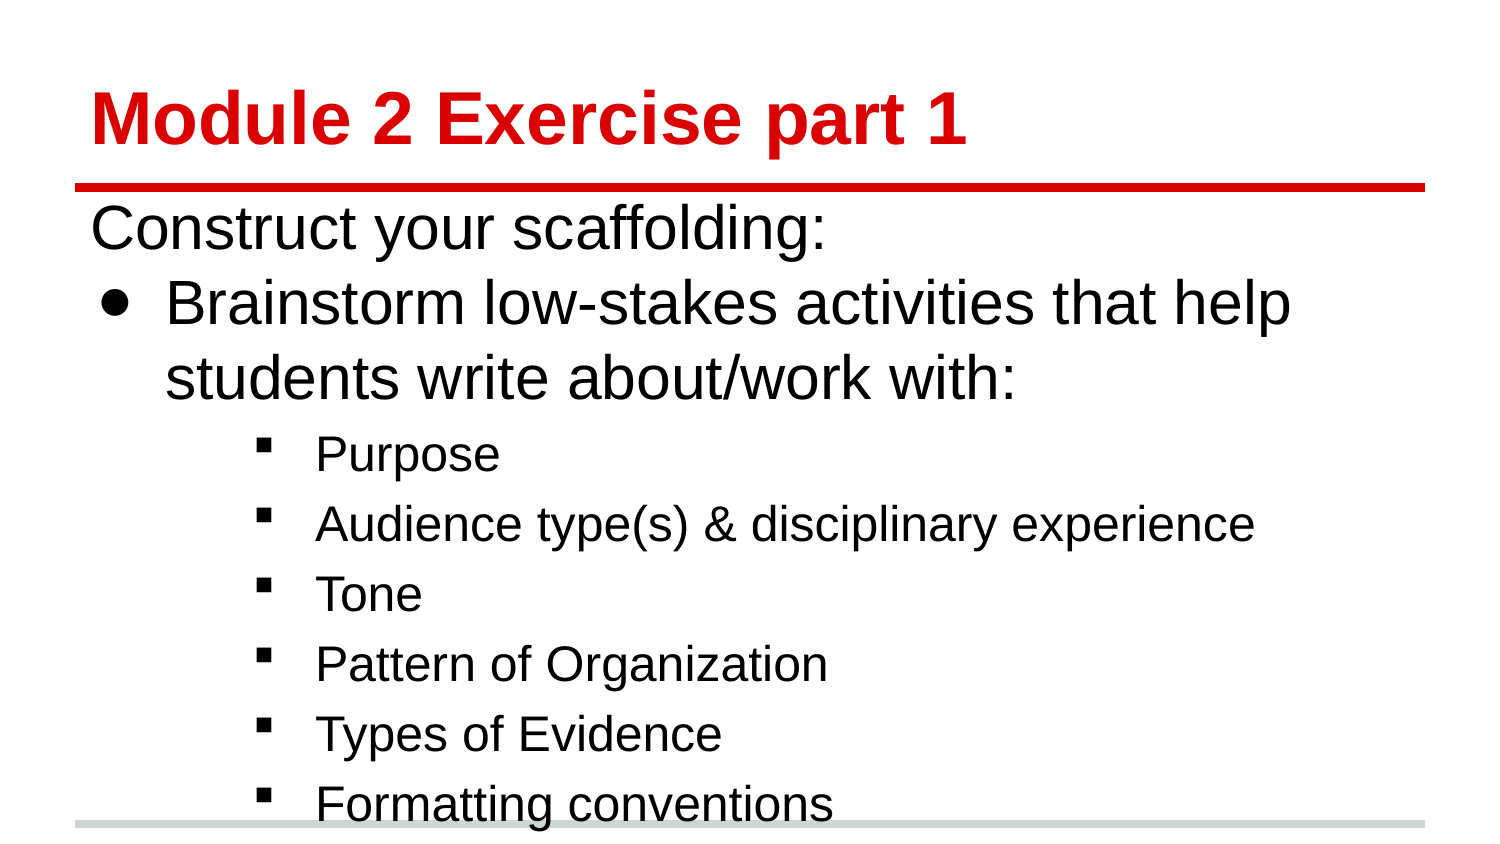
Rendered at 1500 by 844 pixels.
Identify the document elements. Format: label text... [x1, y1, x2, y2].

list Construct your scaffolding: Brainstorm low-stakes activities that help students write about/work with: Purpose Audience type(s) & disciplinary experience Tone Pattern of Organization Types of Evidence Formatting conventions [75, 171, 1425, 783]
title Module 2 Exercise part 1 [75, 33, 1425, 171]
